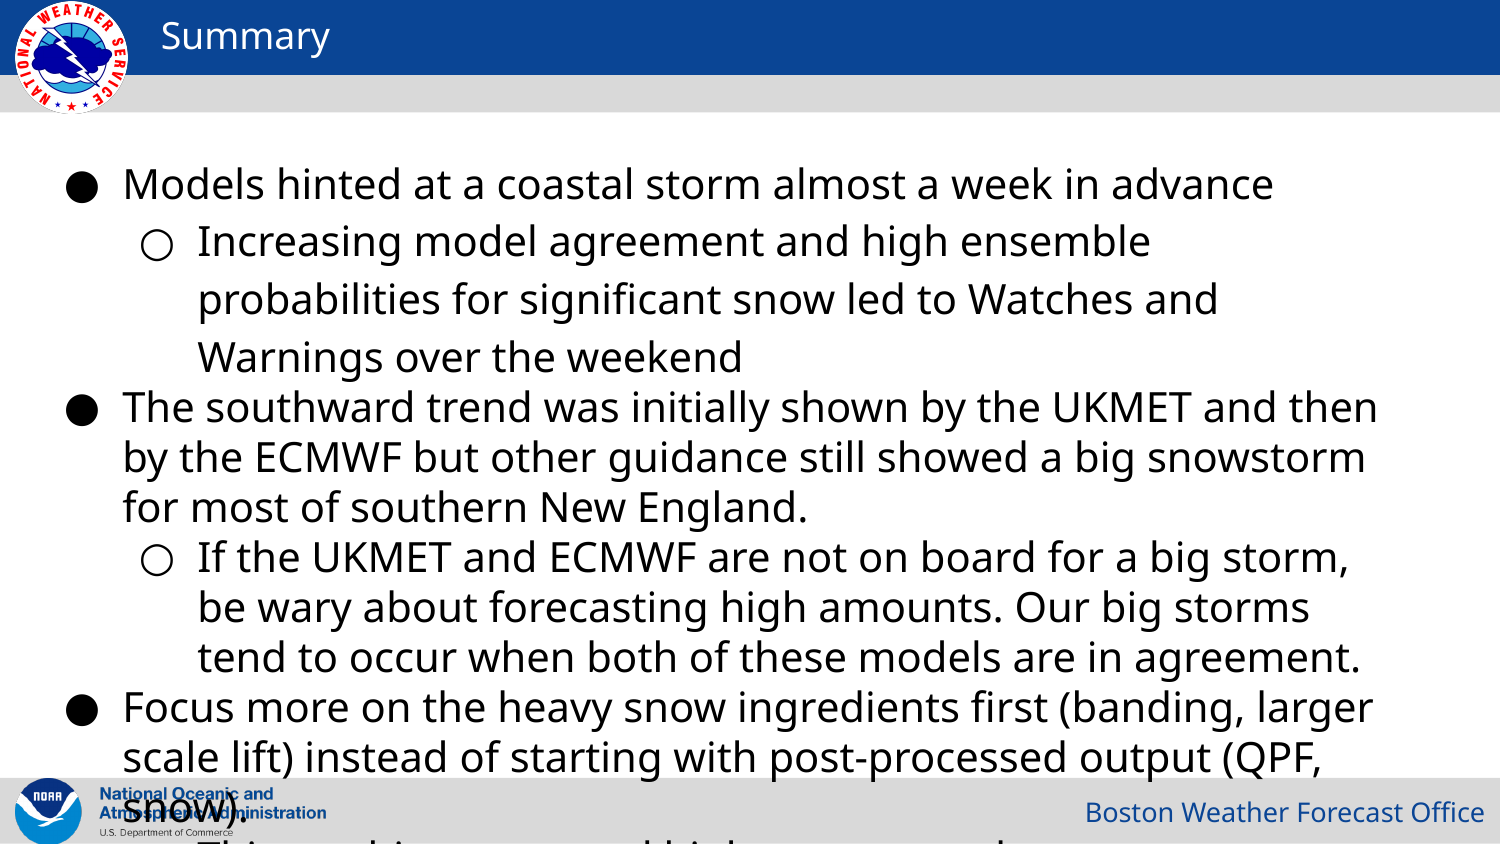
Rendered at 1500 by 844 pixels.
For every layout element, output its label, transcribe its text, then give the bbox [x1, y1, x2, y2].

picture [15, 778, 326, 844]
list Models hinted at a coastal storm almost a week in advance Increasing model agreement and high ensemble probabilities for significant snow led to Watches and Warnings over the weekend The southward trend was initially shown by the UKMET and then by the ECMWF but other guidance still showed a big snowstorm for most of southern New England. If the UKMET and ECMWF are not on board for a big storm, be wary about forecasting high amounts. Our big storms tend to occur when both of these models are in agreement. Focus more on the heavy snow ingredients first (banding, larger scale lift) instead of starting with post-processed output (QPF, snow). This can bias us toward higher snow totals Stay away from blended guidance in these situations since it will be slow to react! [32, 135, 1404, 759]
picture [15, 1, 128, 114]
title Summary [145, 0, 1492, 72]
